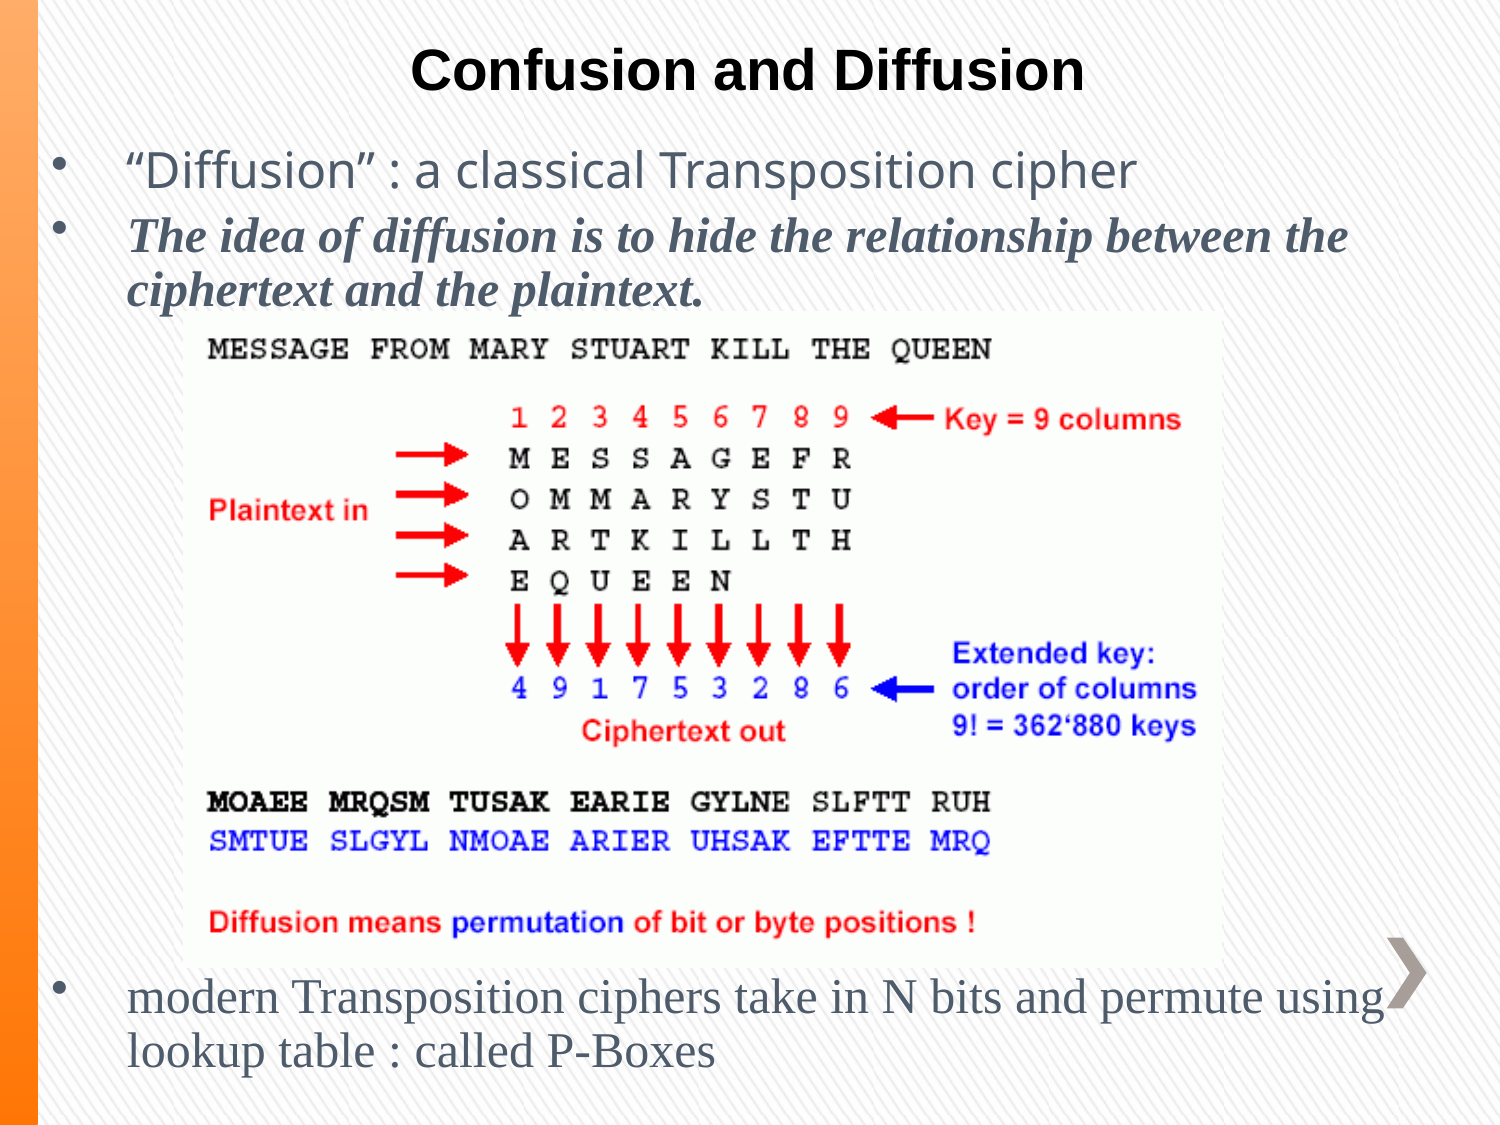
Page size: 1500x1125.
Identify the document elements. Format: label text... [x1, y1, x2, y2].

text_box “Diffusion” : a classical Transposition cipher The idea of diffusion is to hide the relationship between the ciphertext and the plaintext. [37, 137, 1487, 350]
table_header 0 [0, 281, 37, 285]
text_box modern Transposition ciphers take in N bits and permute using lookup table : called P-Boxes [37, 962, 1487, 1125]
text_box Confusion and Diffusion [12, 20, 1484, 113]
picture [183, 311, 1222, 968]
